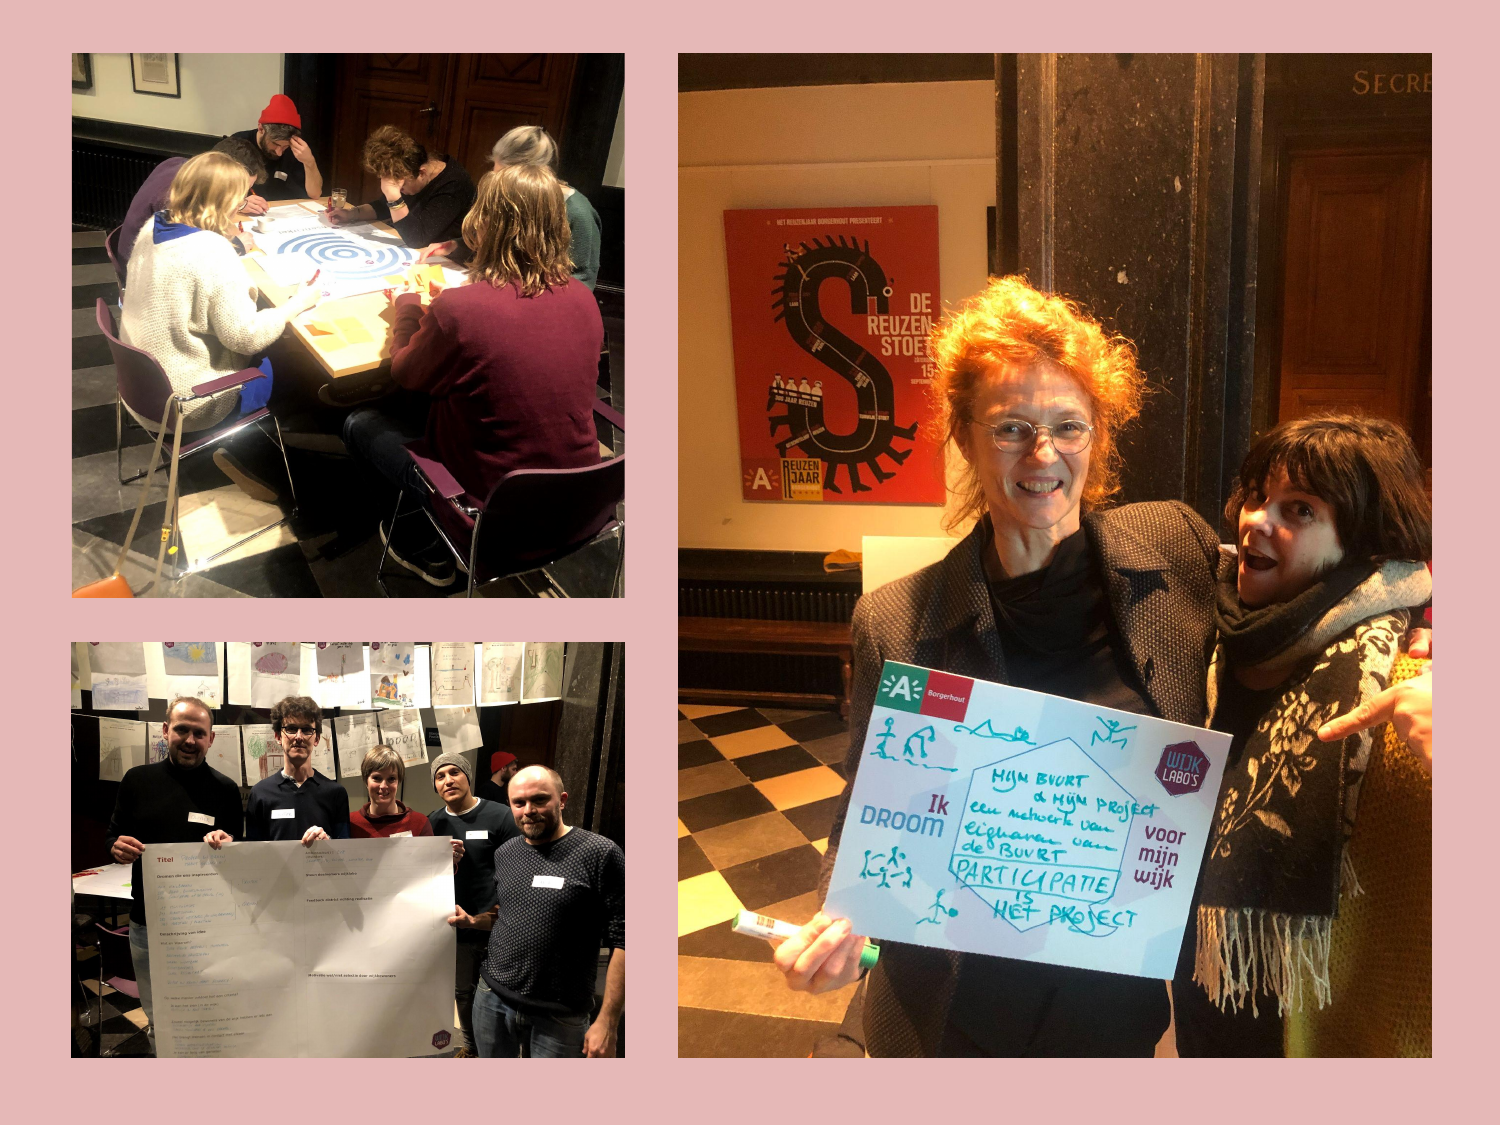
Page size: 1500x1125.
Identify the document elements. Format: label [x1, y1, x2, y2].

picture [71, 642, 625, 1058]
picture [678, 53, 1432, 1058]
picture [71, 53, 625, 613]
